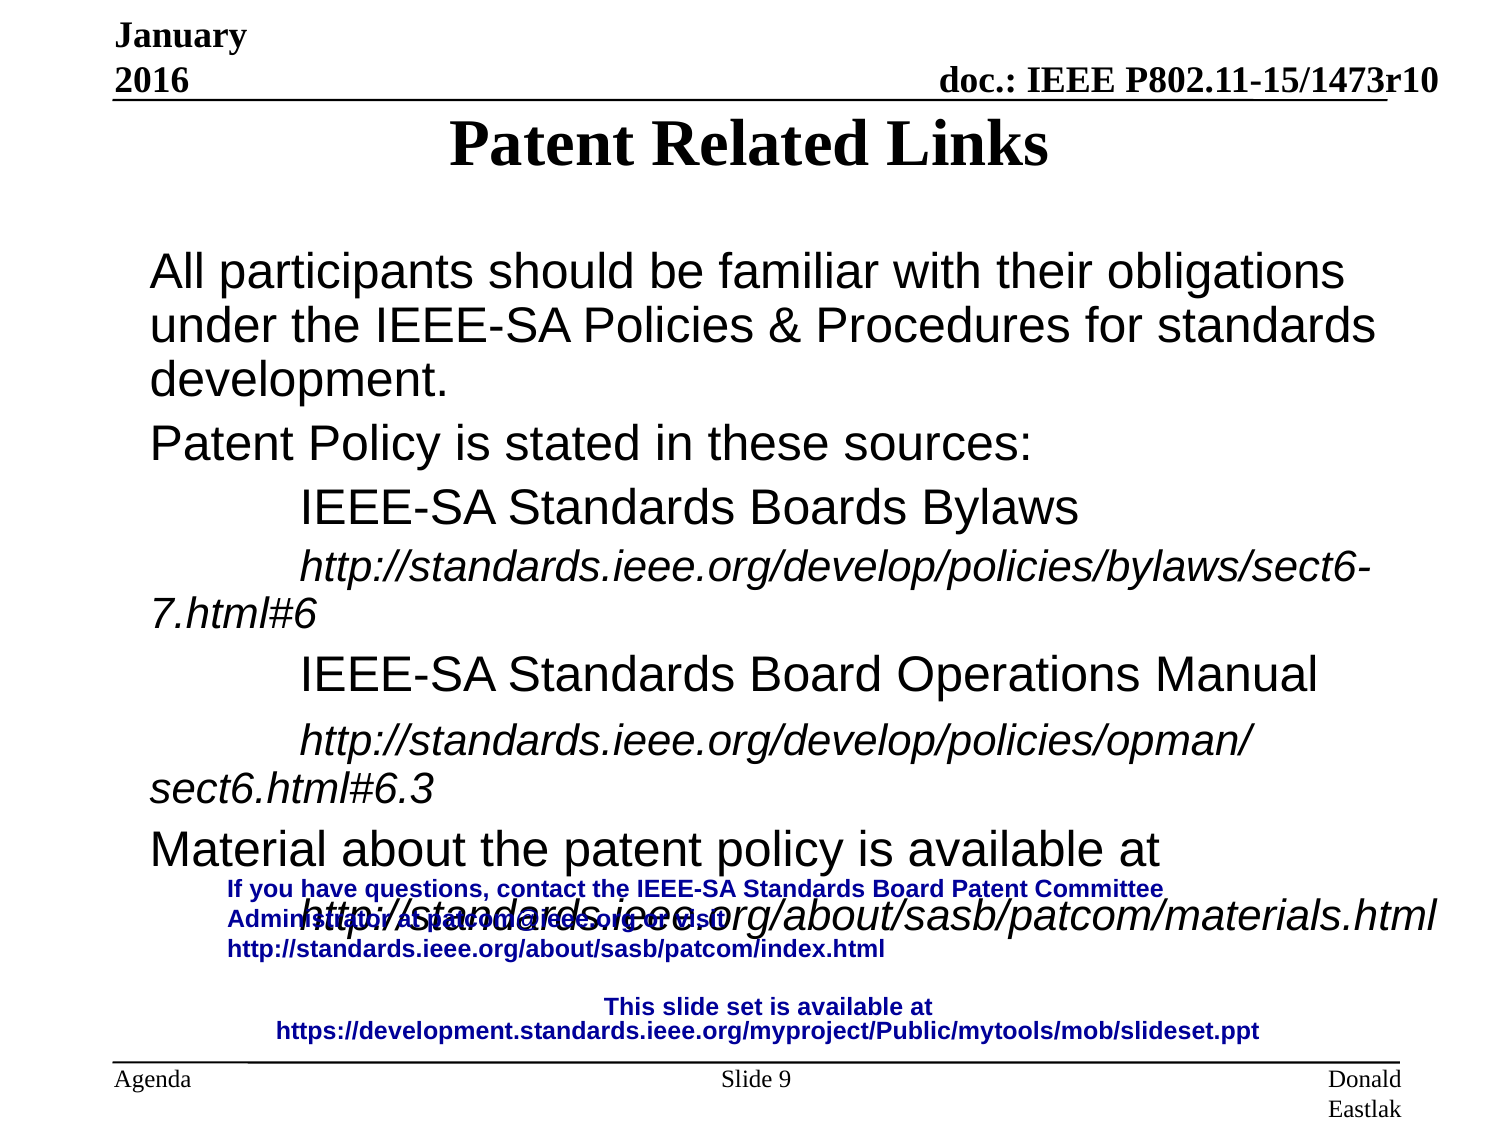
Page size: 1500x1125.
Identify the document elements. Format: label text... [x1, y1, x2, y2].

text_box If you have questions, contact the IEEE-SA Standards Board Patent Committee Administrator at patcom@ieee.org or visit http://standards.ieee.org/about/sasb/patcom/index.html This slide set is available at https://development.standards.ieee.org/myproject/Public/mytools/mob/slideset.ppt [212, 865, 1325, 1052]
footer Donald Eastlake 3rd, Huawei Technologies [1325, 1062, 1402, 1093]
slide_number Slide 9 [712, 1062, 800, 1093]
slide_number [114, 54, 290, 100]
list All participants should be familiar with their obligations under the IEEE-SA Policies & Procedures for standards development. Patent Policy is stated in these sources: IEEE-SA Standards Boards Bylaws http://standards.ieee.org/develop/policies/bylaws/sect6-7.html#6 IEEE-SA Standards Board Operations Manual http://standards.ieee.org/develop/policies/opman/sect6.html#6.3 Material about the patent policy is available at http://standards.ieee.org/about/sasb/patcom/materials.html [12, 237, 1488, 875]
title Patent Related Links [75, 45, 1425, 233]
